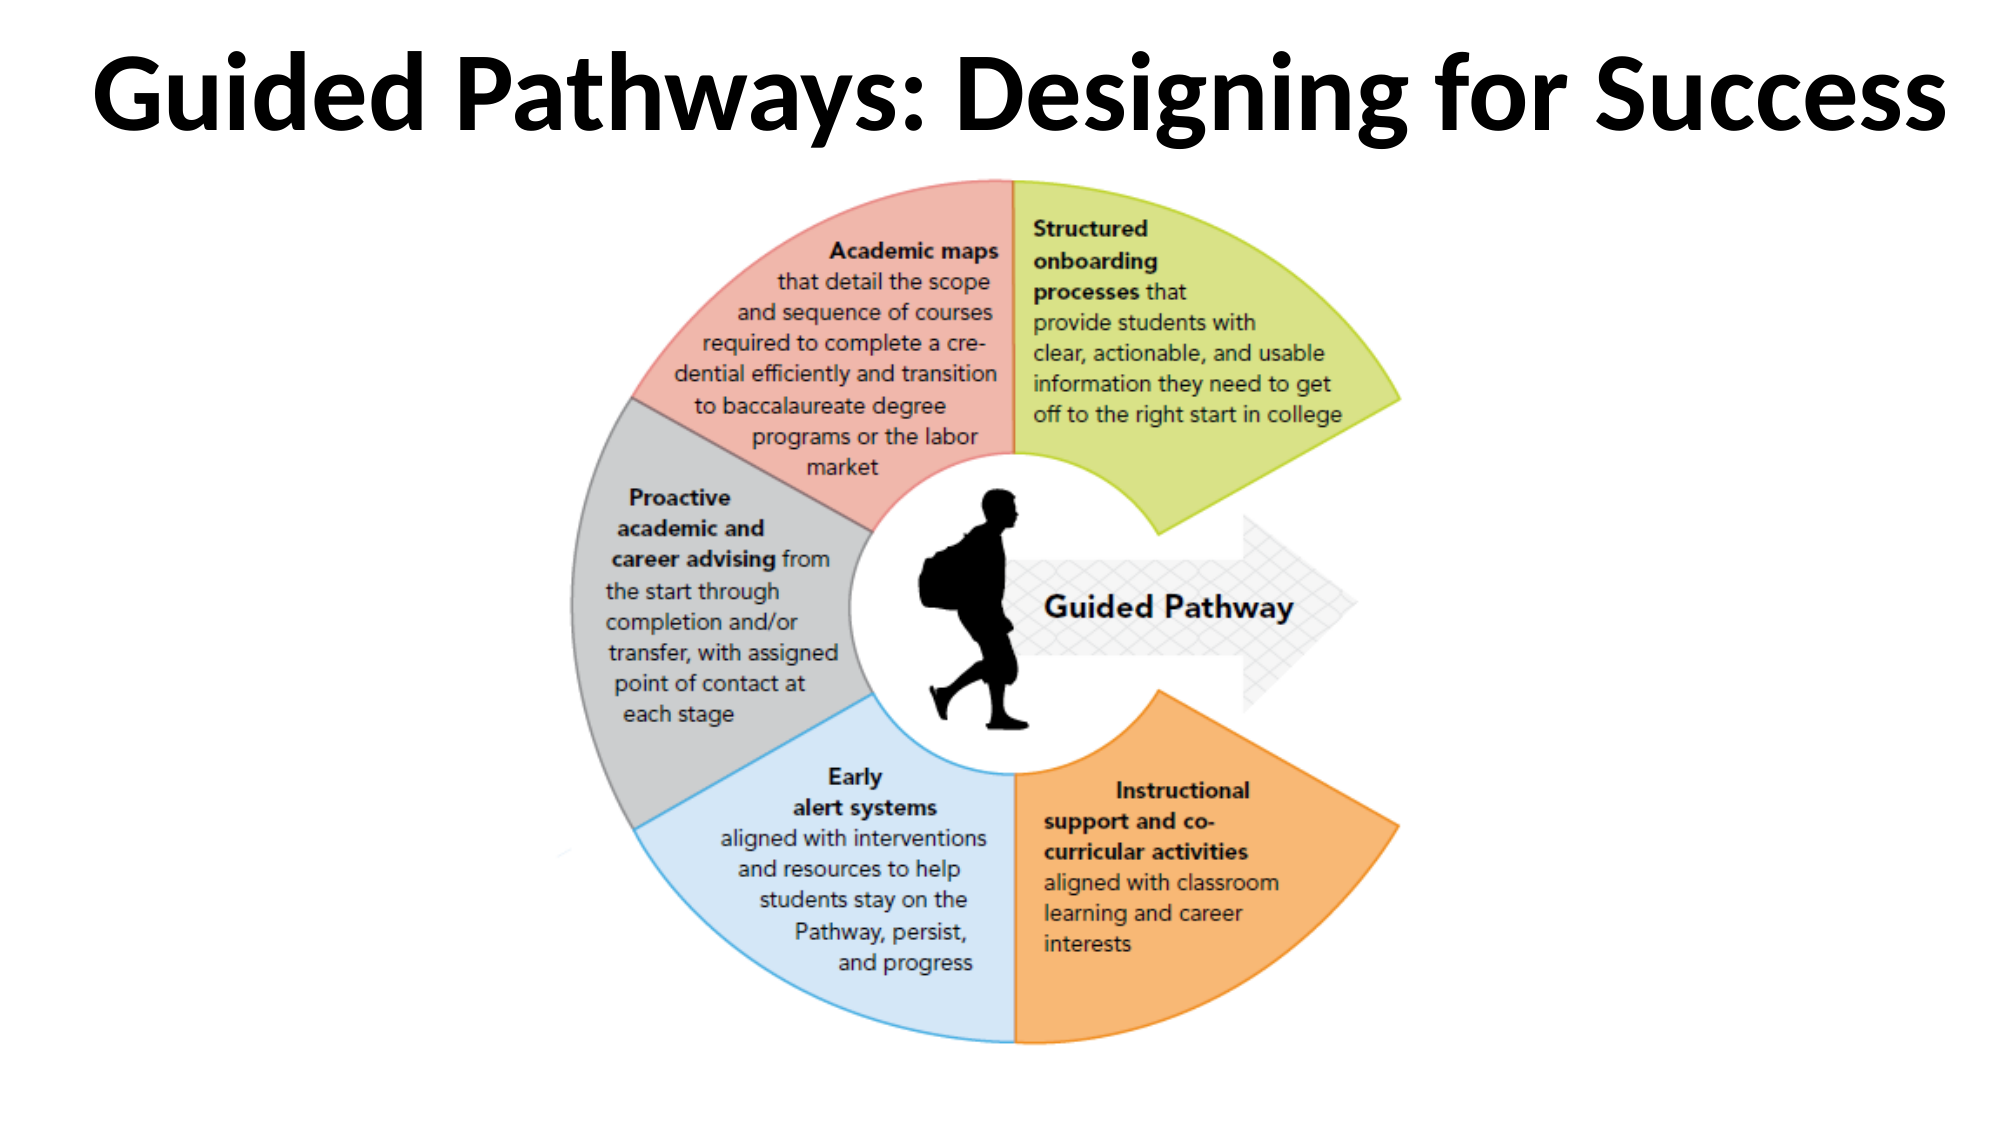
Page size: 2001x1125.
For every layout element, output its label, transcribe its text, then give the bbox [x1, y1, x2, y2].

text_box Guided Pathways: Designing for Success [77, 10, 1966, 161]
picture [449, 162, 1551, 1088]
